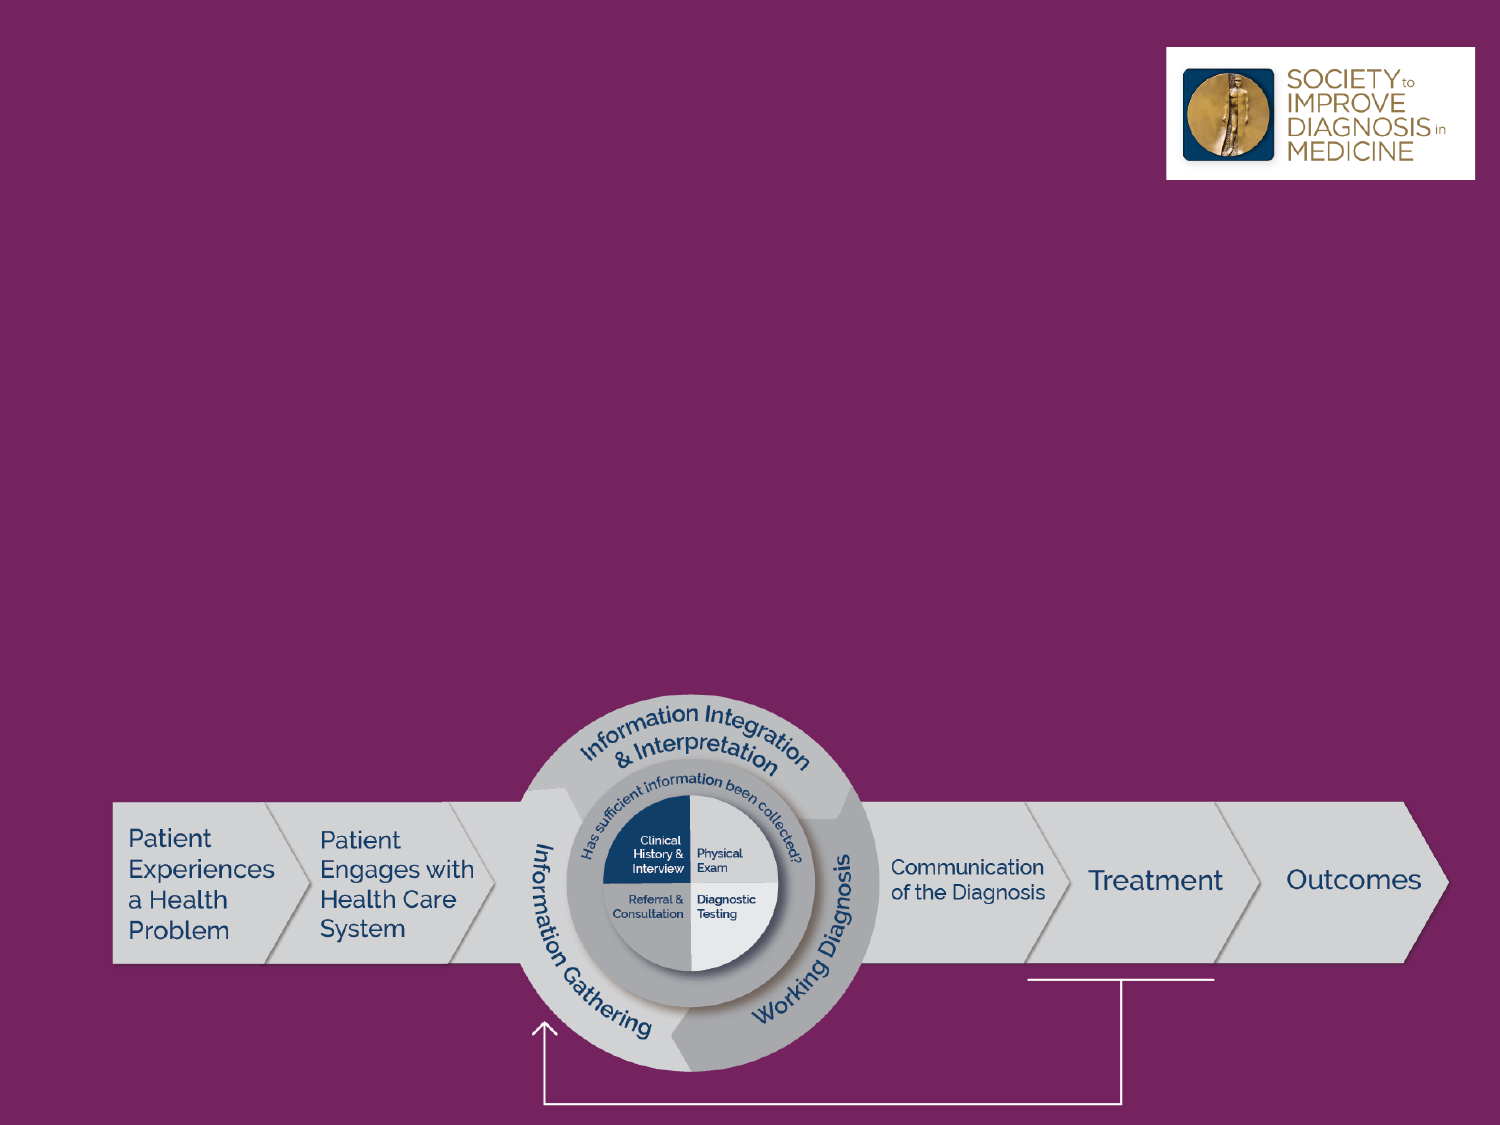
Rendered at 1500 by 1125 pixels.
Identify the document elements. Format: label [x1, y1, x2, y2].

picture [1166, 47, 1476, 180]
picture [0, 611, 1500, 1125]
